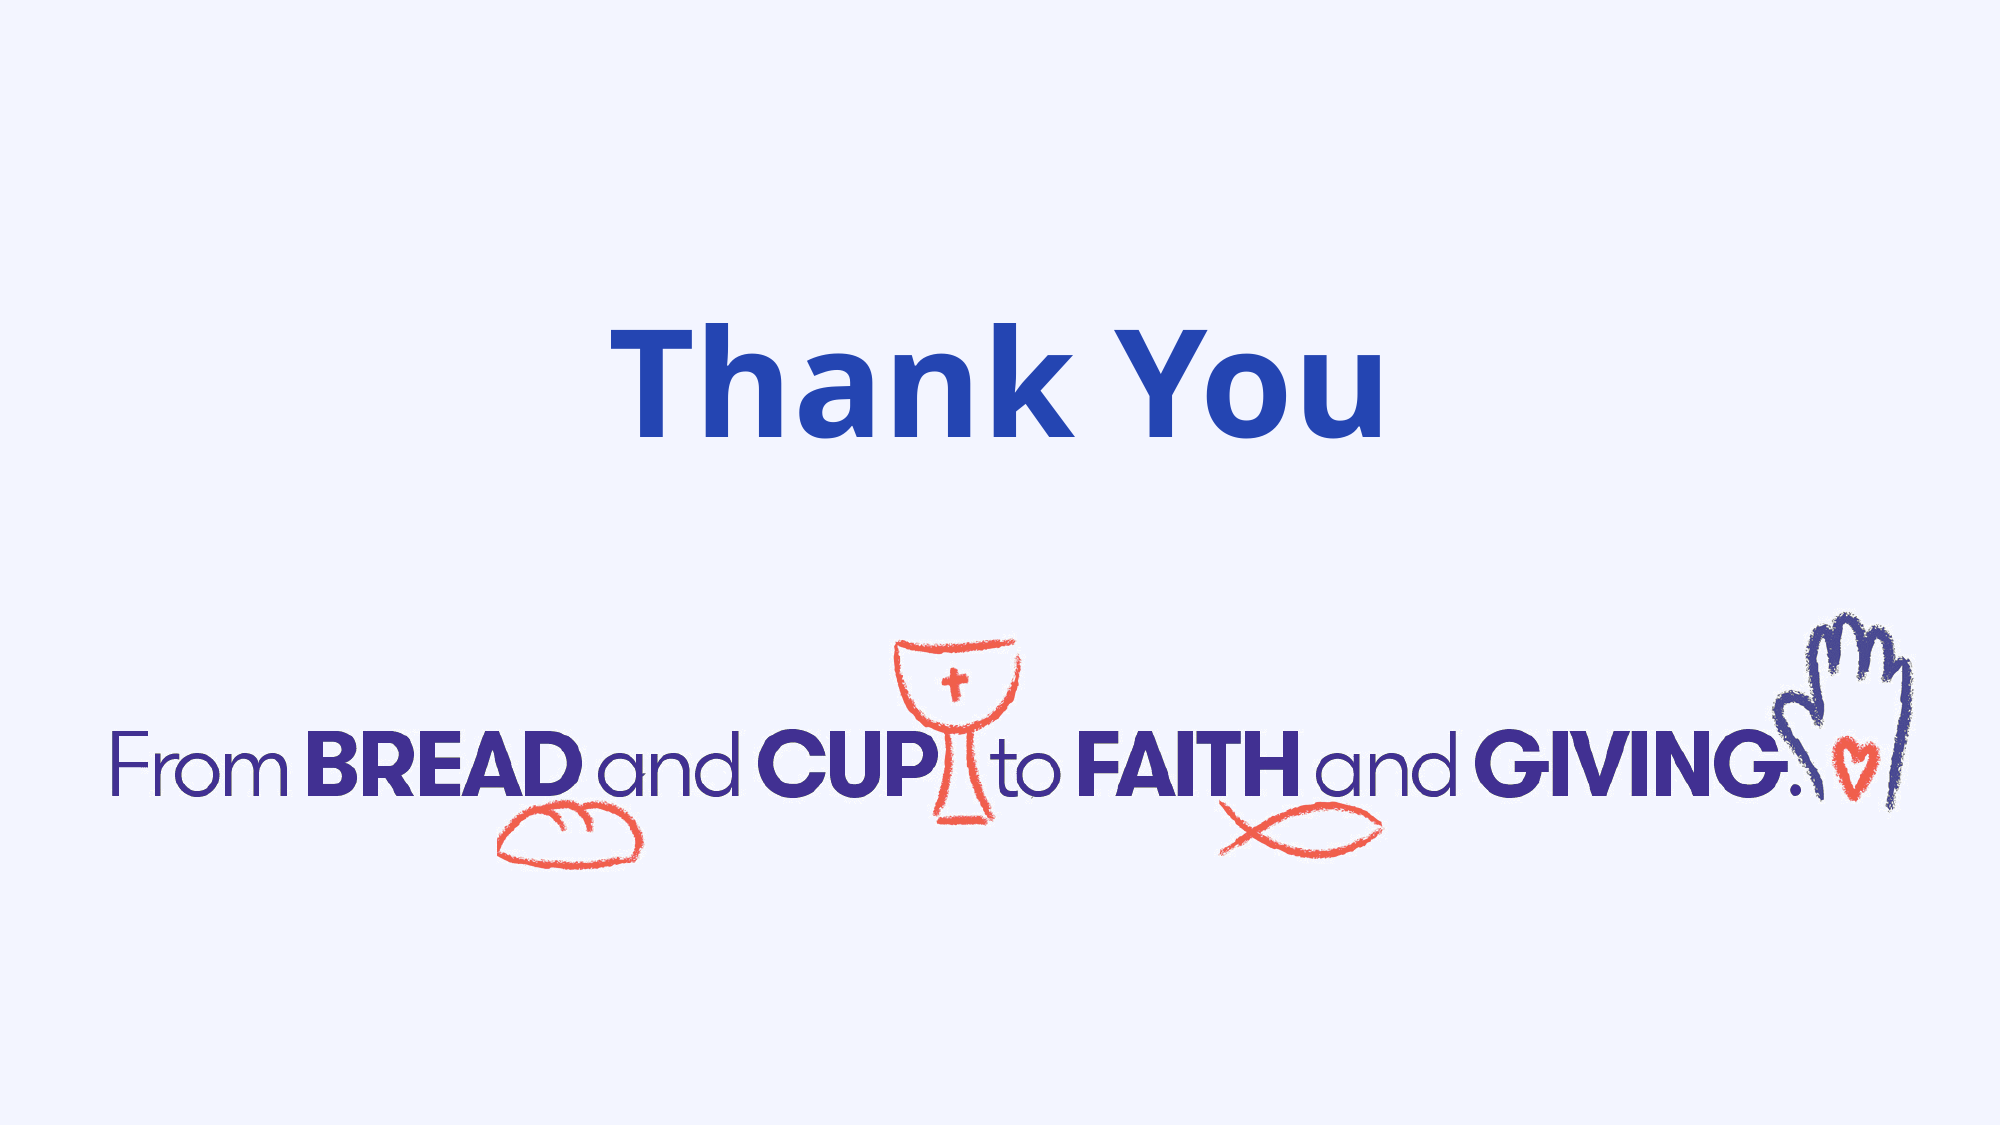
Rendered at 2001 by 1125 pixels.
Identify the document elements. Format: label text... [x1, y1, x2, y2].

picture [73, 608, 1927, 881]
title Thank You [137, 280, 1863, 498]
